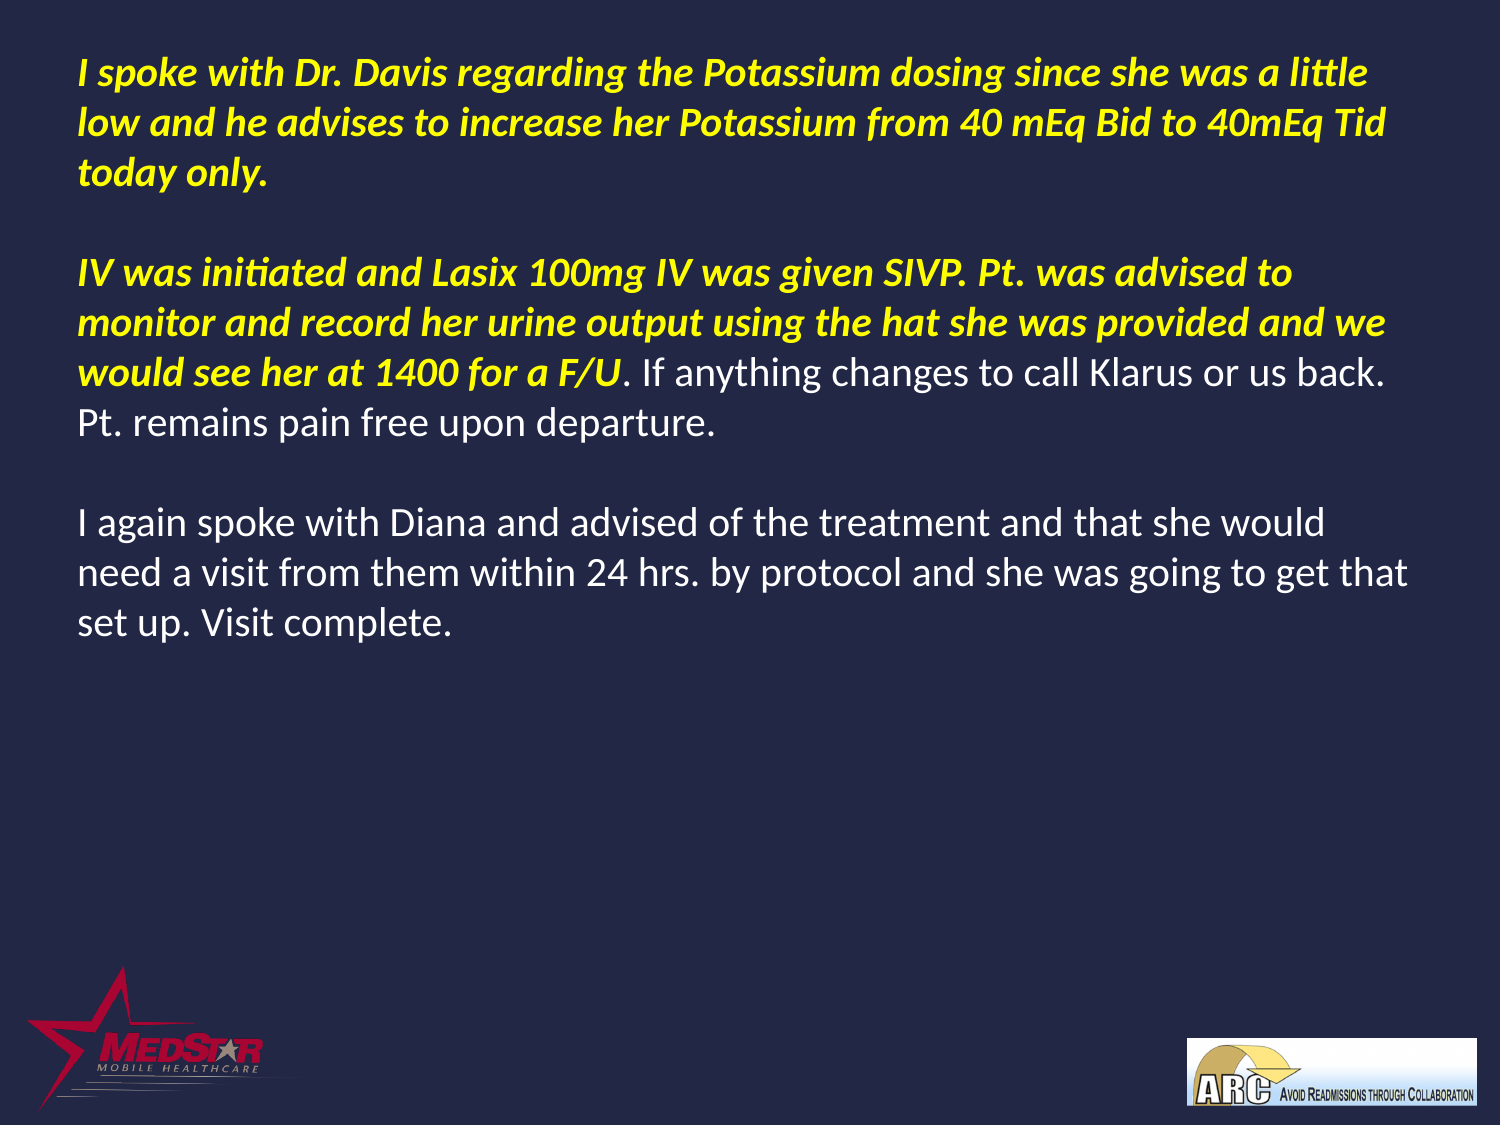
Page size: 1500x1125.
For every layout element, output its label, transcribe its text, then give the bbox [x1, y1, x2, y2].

picture [24, 962, 304, 1113]
picture [1187, 1038, 1477, 1106]
text_box I spoke with Dr. Davis regarding the Potassium dosing since she was a little low and he advises to increase her Potassium from 40 mEq Bid to 40mEq Tid today only. IV was initiated and Lasix 100mg IV was given SIVP. Pt. was advised to monitor and record her urine output using the hat she was provided and we would see her at 1400 for a F/U. If anything changes to call Klarus or us back. Pt. remains pain free upon departure. I again spoke with Diana and advised of the treatment and that she would need a visit from them within 24 hrs. by protocol and she was going to get that set up. Visit complete. [62, 37, 1425, 653]
